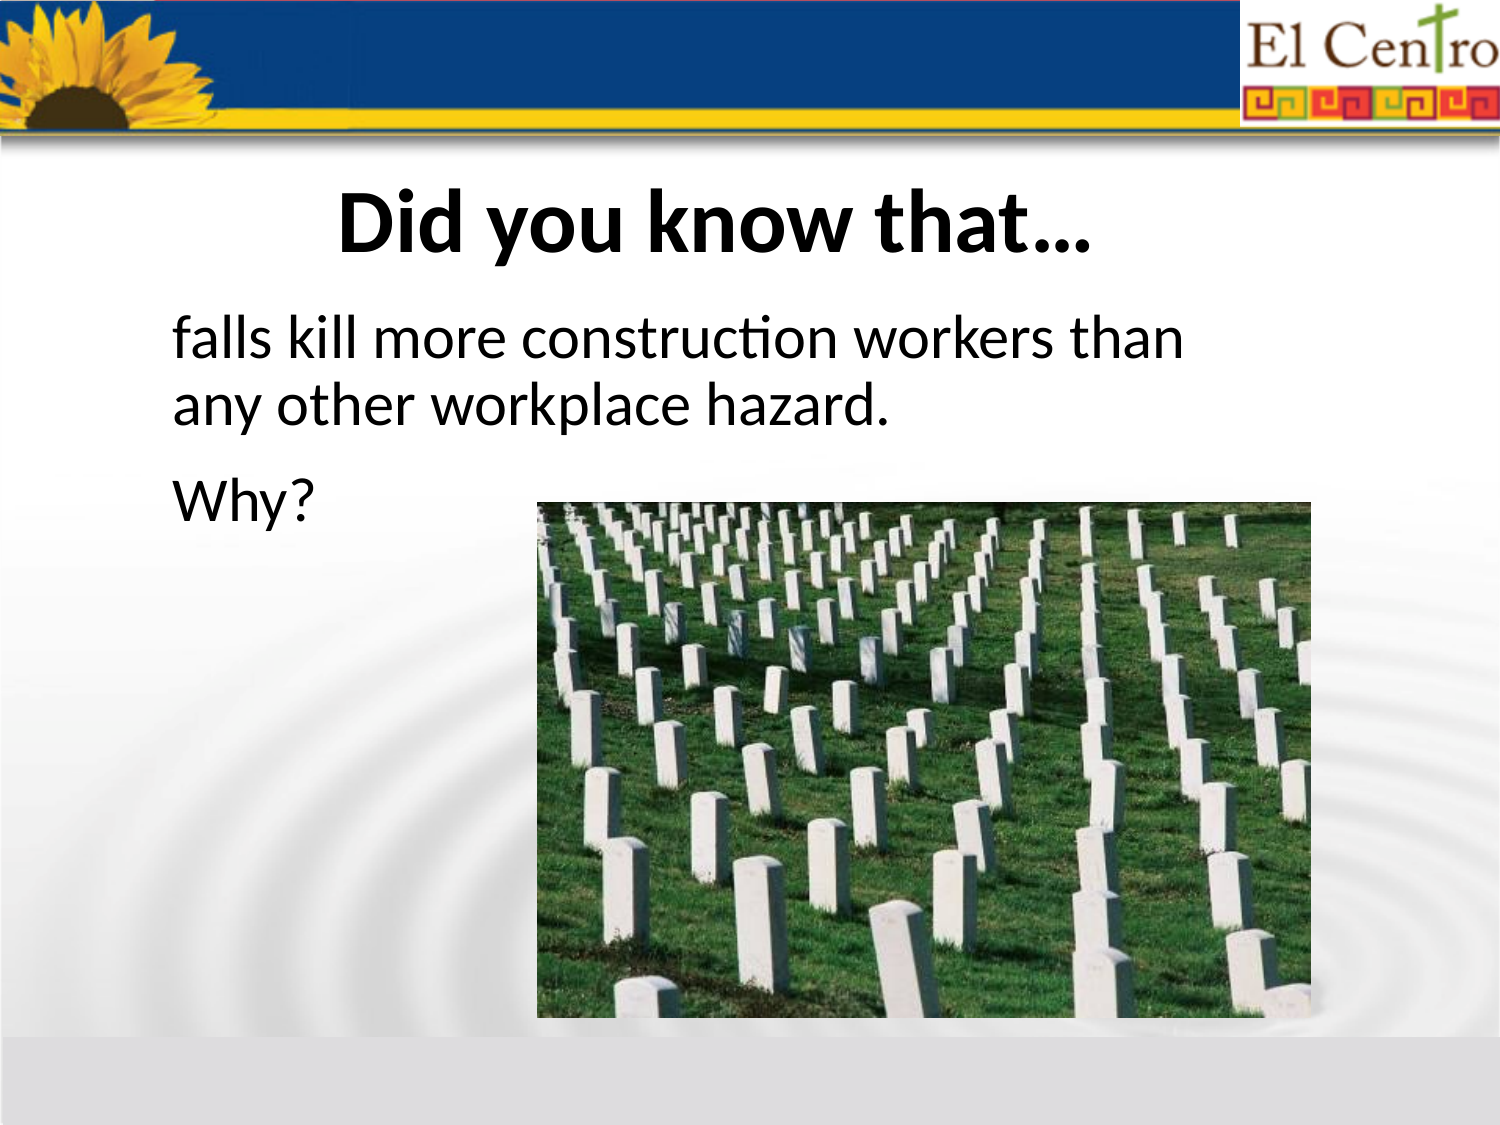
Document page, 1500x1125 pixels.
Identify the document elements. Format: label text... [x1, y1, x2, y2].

picture [0, 0, 1500, 1125]
list falls kill more construction workers than any other workplace hazard. Why? [164, 296, 1300, 657]
title Did you know that… 1 [74, 153, 1426, 280]
